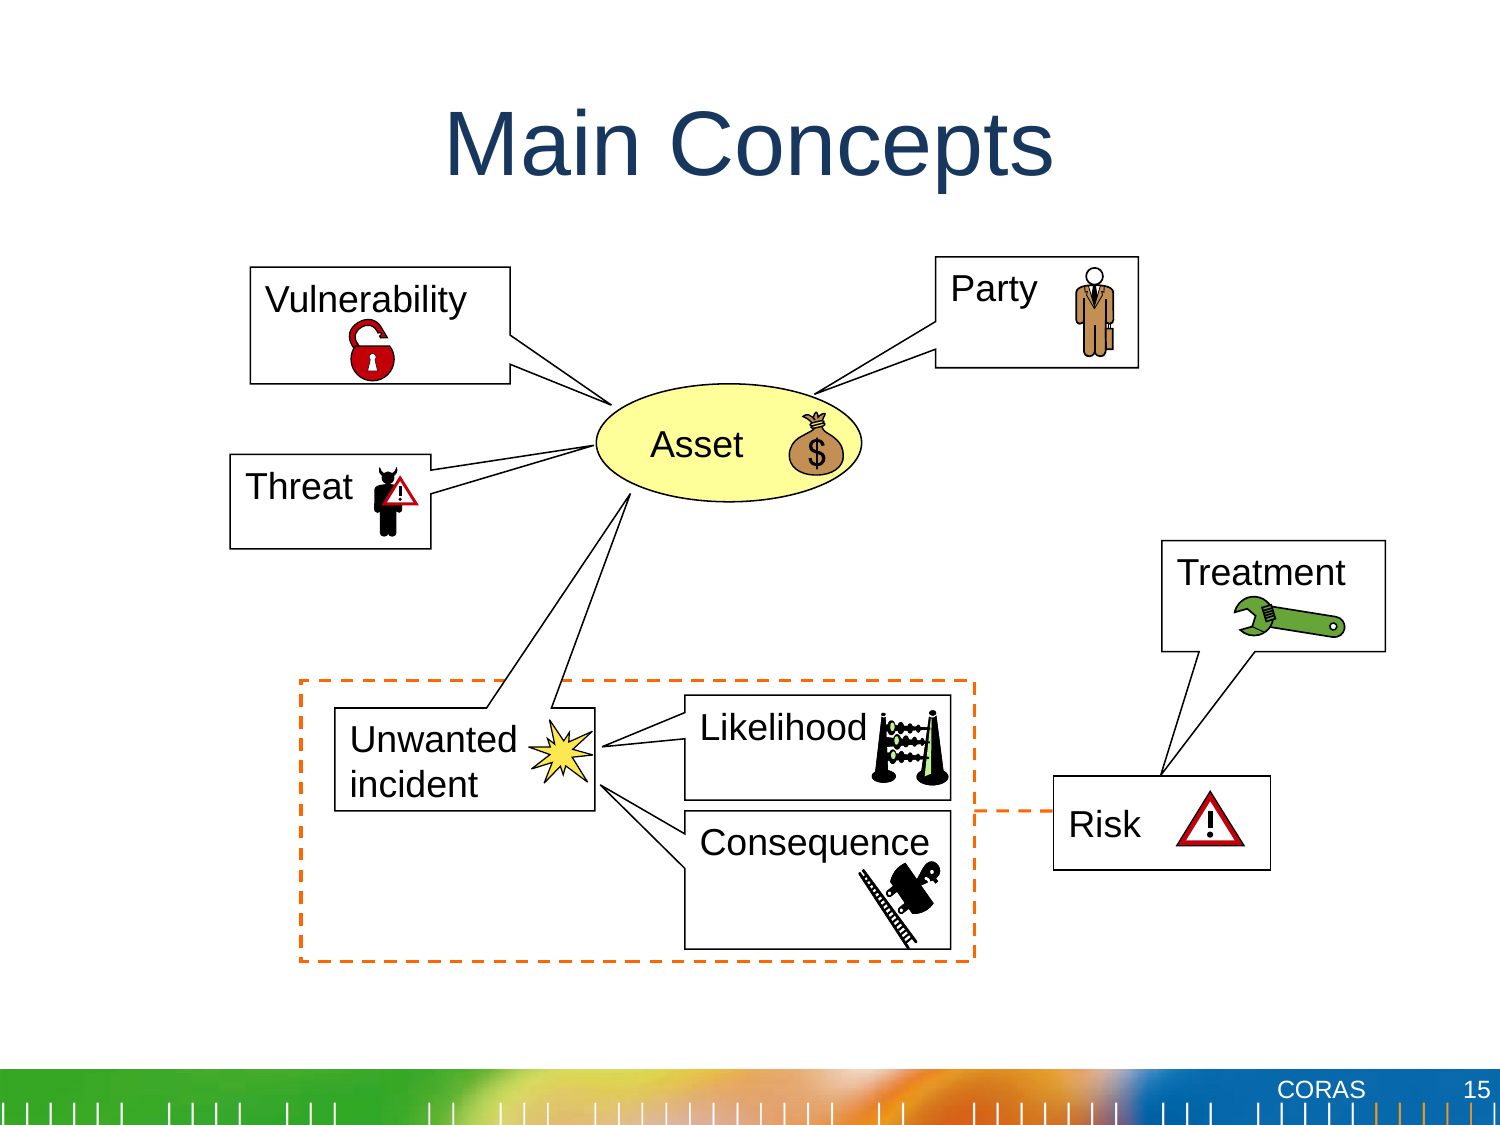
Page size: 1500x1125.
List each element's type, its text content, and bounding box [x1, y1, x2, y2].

text_box Unwanted incident [334, 493, 631, 811]
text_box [1172, 787, 1248, 849]
title Main Concepts [75, 45, 1425, 233]
text_box Threat [230, 445, 594, 549]
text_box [1071, 263, 1118, 361]
text_box Asset [596, 383, 835, 502]
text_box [371, 464, 422, 540]
text_box Risk [1053, 775, 1271, 870]
text_box Asset [851, 419, 862, 466]
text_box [869, 707, 951, 788]
text_box Consequence [601, 785, 951, 950]
text_box Likelihood [602, 695, 951, 801]
picture [0, 1069, 1500, 1125]
text_box Treatment [1160, 540, 1386, 776]
text_box [301, 680, 975, 962]
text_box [855, 858, 943, 952]
text_box Party [814, 256, 1139, 395]
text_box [1230, 592, 1349, 642]
text_box Vulnerability [250, 267, 612, 406]
slide_number 15 [1156, 1058, 1500, 1119]
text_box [346, 316, 398, 385]
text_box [524, 715, 597, 788]
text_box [785, 408, 847, 479]
